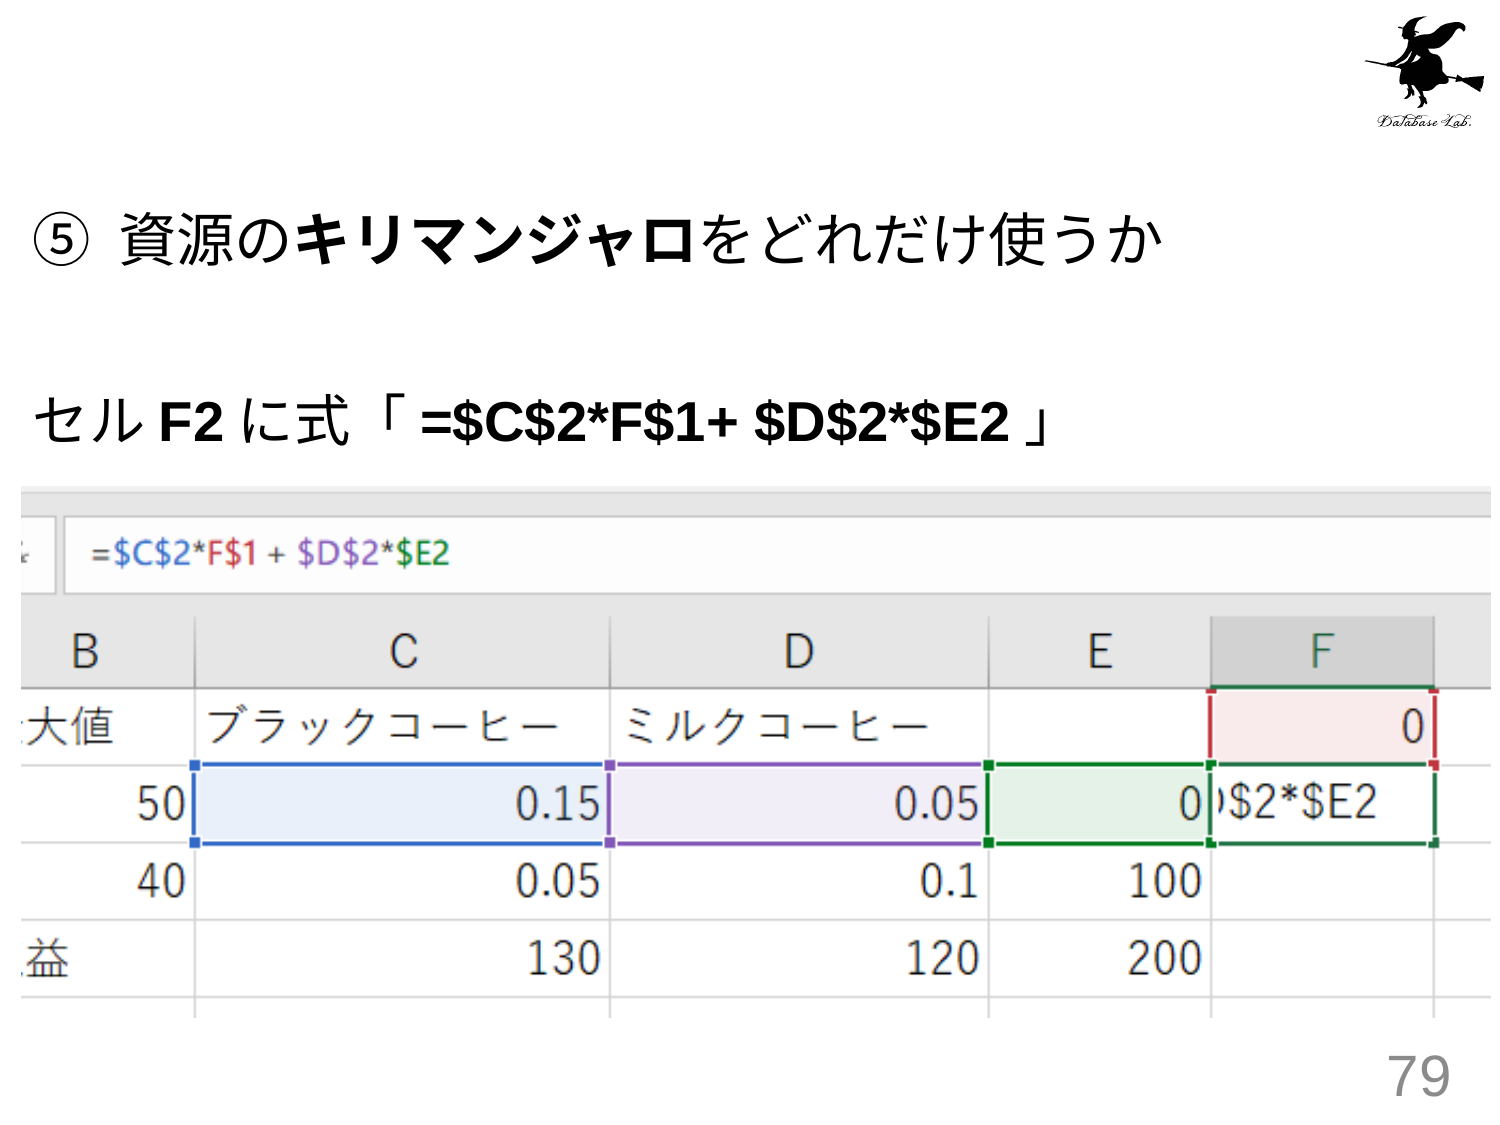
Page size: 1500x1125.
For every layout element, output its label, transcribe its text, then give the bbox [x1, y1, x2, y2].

picture [1362, 14, 1486, 130]
picture [21, 486, 1491, 1018]
slide_number 79 [1129, 1042, 1467, 1103]
list ⑤ 資源のキリマンジャロをどれだけ使うか セルF2に式「=$C$2*F$1+ $D$2*$E2」 [17, 195, 1479, 818]
